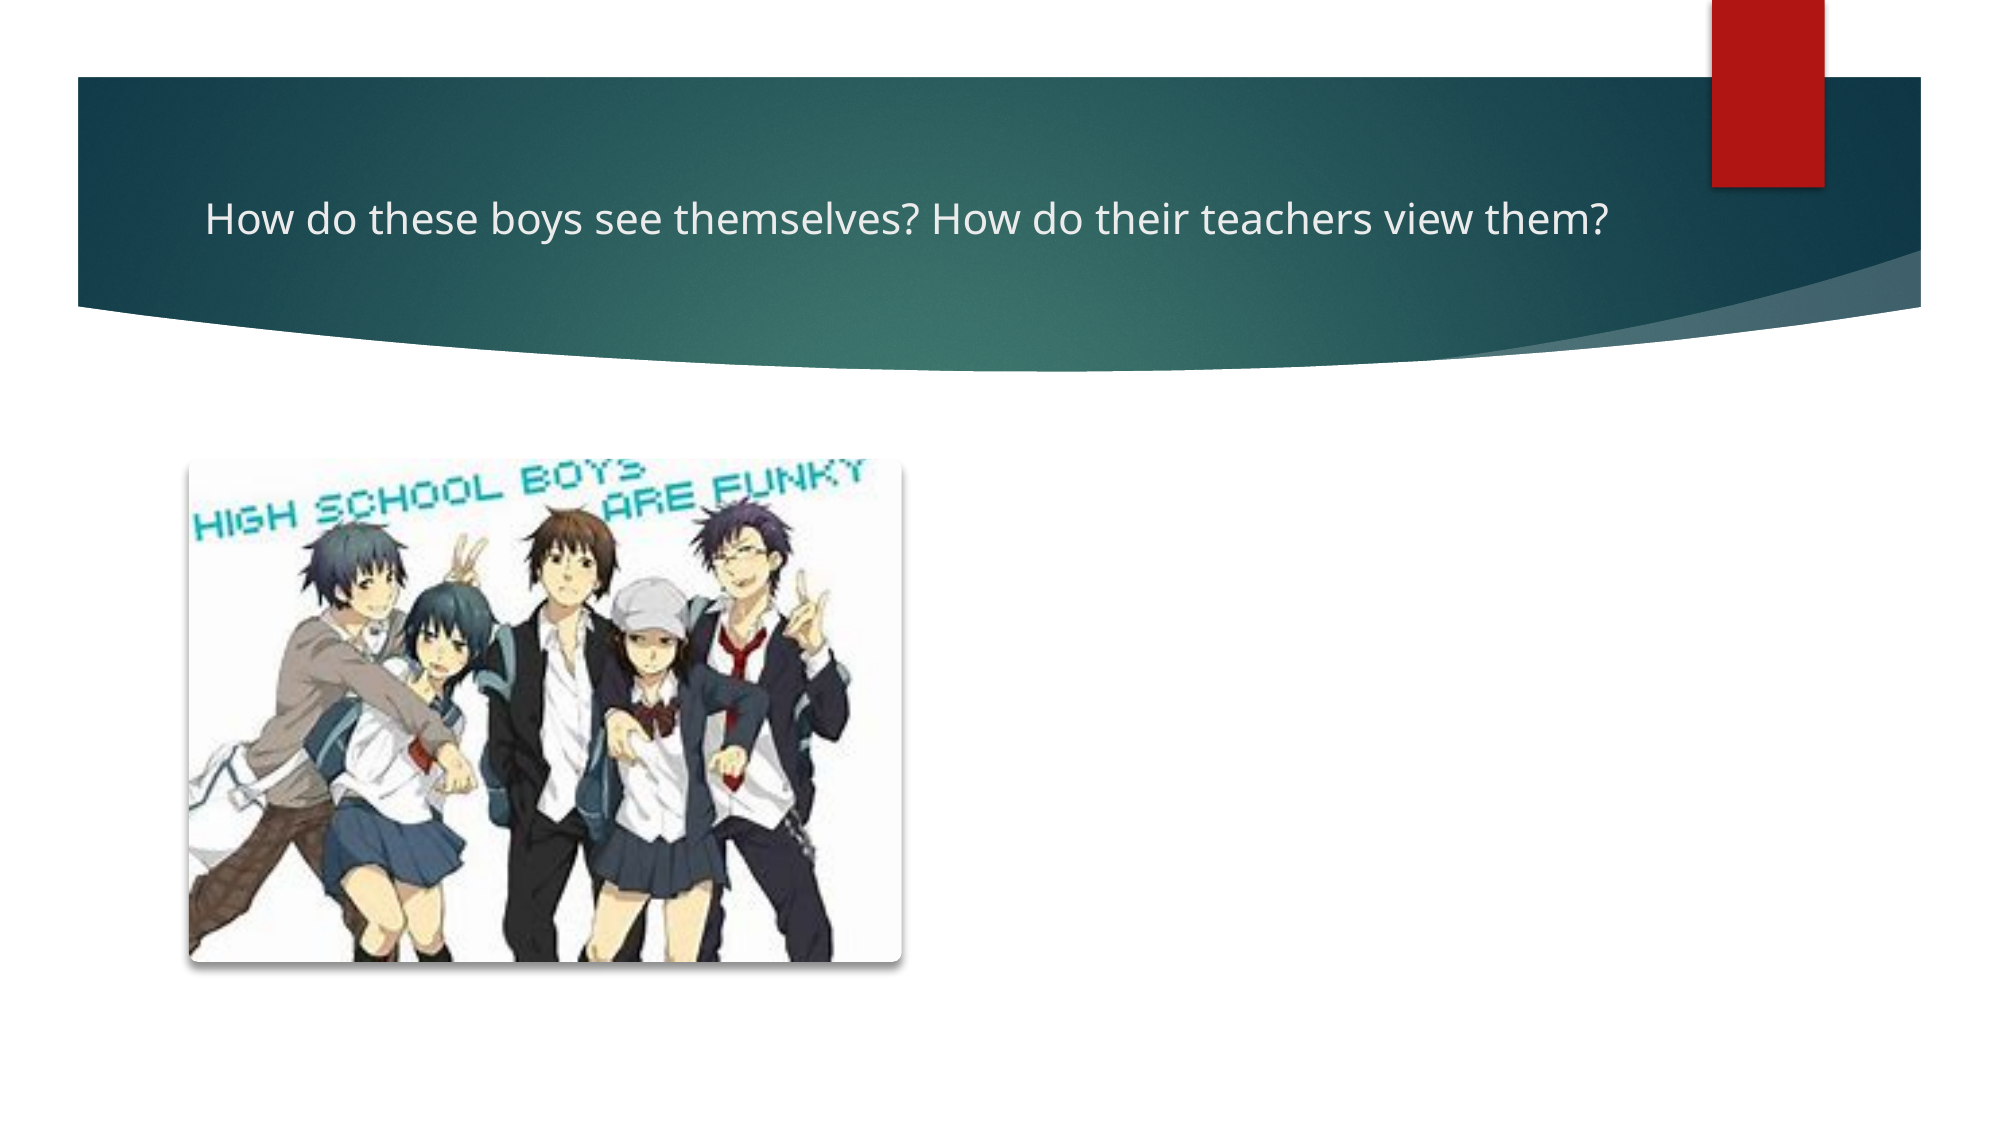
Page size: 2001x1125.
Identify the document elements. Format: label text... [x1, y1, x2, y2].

picture [188, 458, 902, 963]
title How do these boys see themselves? How do their teachers view them? [189, 159, 1638, 276]
